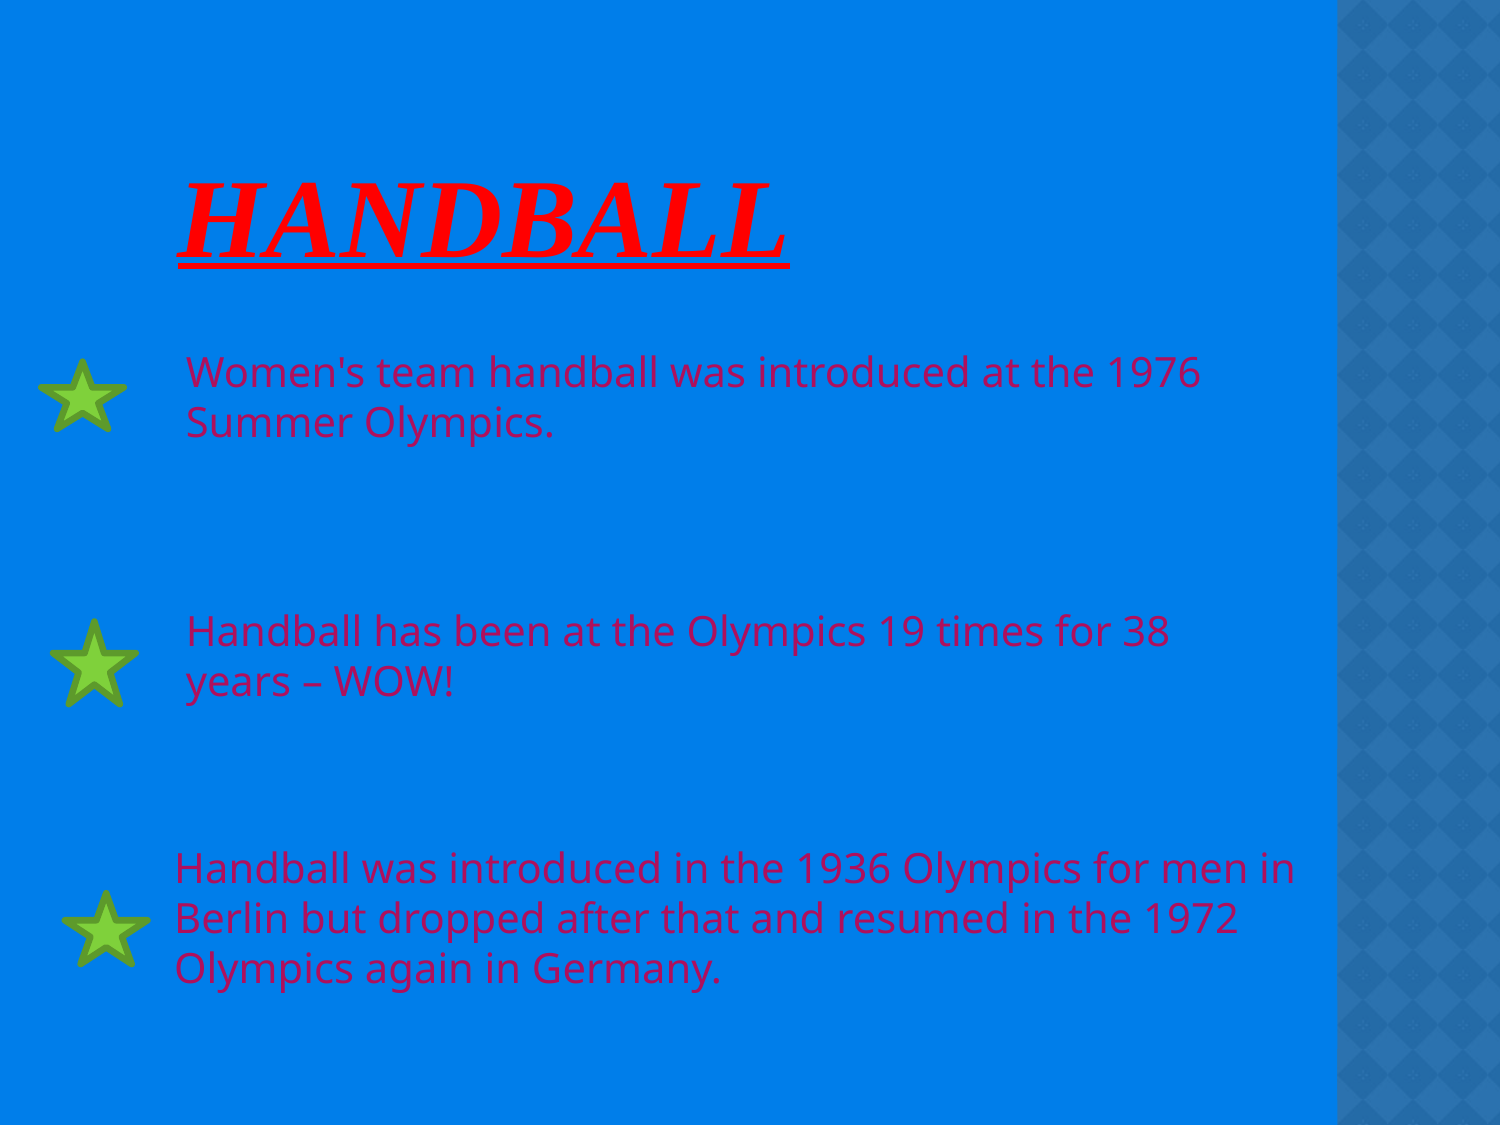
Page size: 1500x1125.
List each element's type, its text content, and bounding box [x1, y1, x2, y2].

text_box [38, 358, 127, 433]
text_box Handball has been at the Olympics 19 times for 38 years – WOW! [171, 597, 1211, 713]
text_box [49, 618, 139, 708]
text_box Handball was introduced in the 1936 Olympics for men in Berlin but dropped after that and resumed in the 1972 Olympics again in Germany. [159, 834, 1329, 999]
text_box [61, 889, 151, 968]
text_box HANDBALL [100, 137, 869, 288]
text_box Women's team handball was introduced at the 1976 Summer Olympics. [171, 338, 1282, 453]
